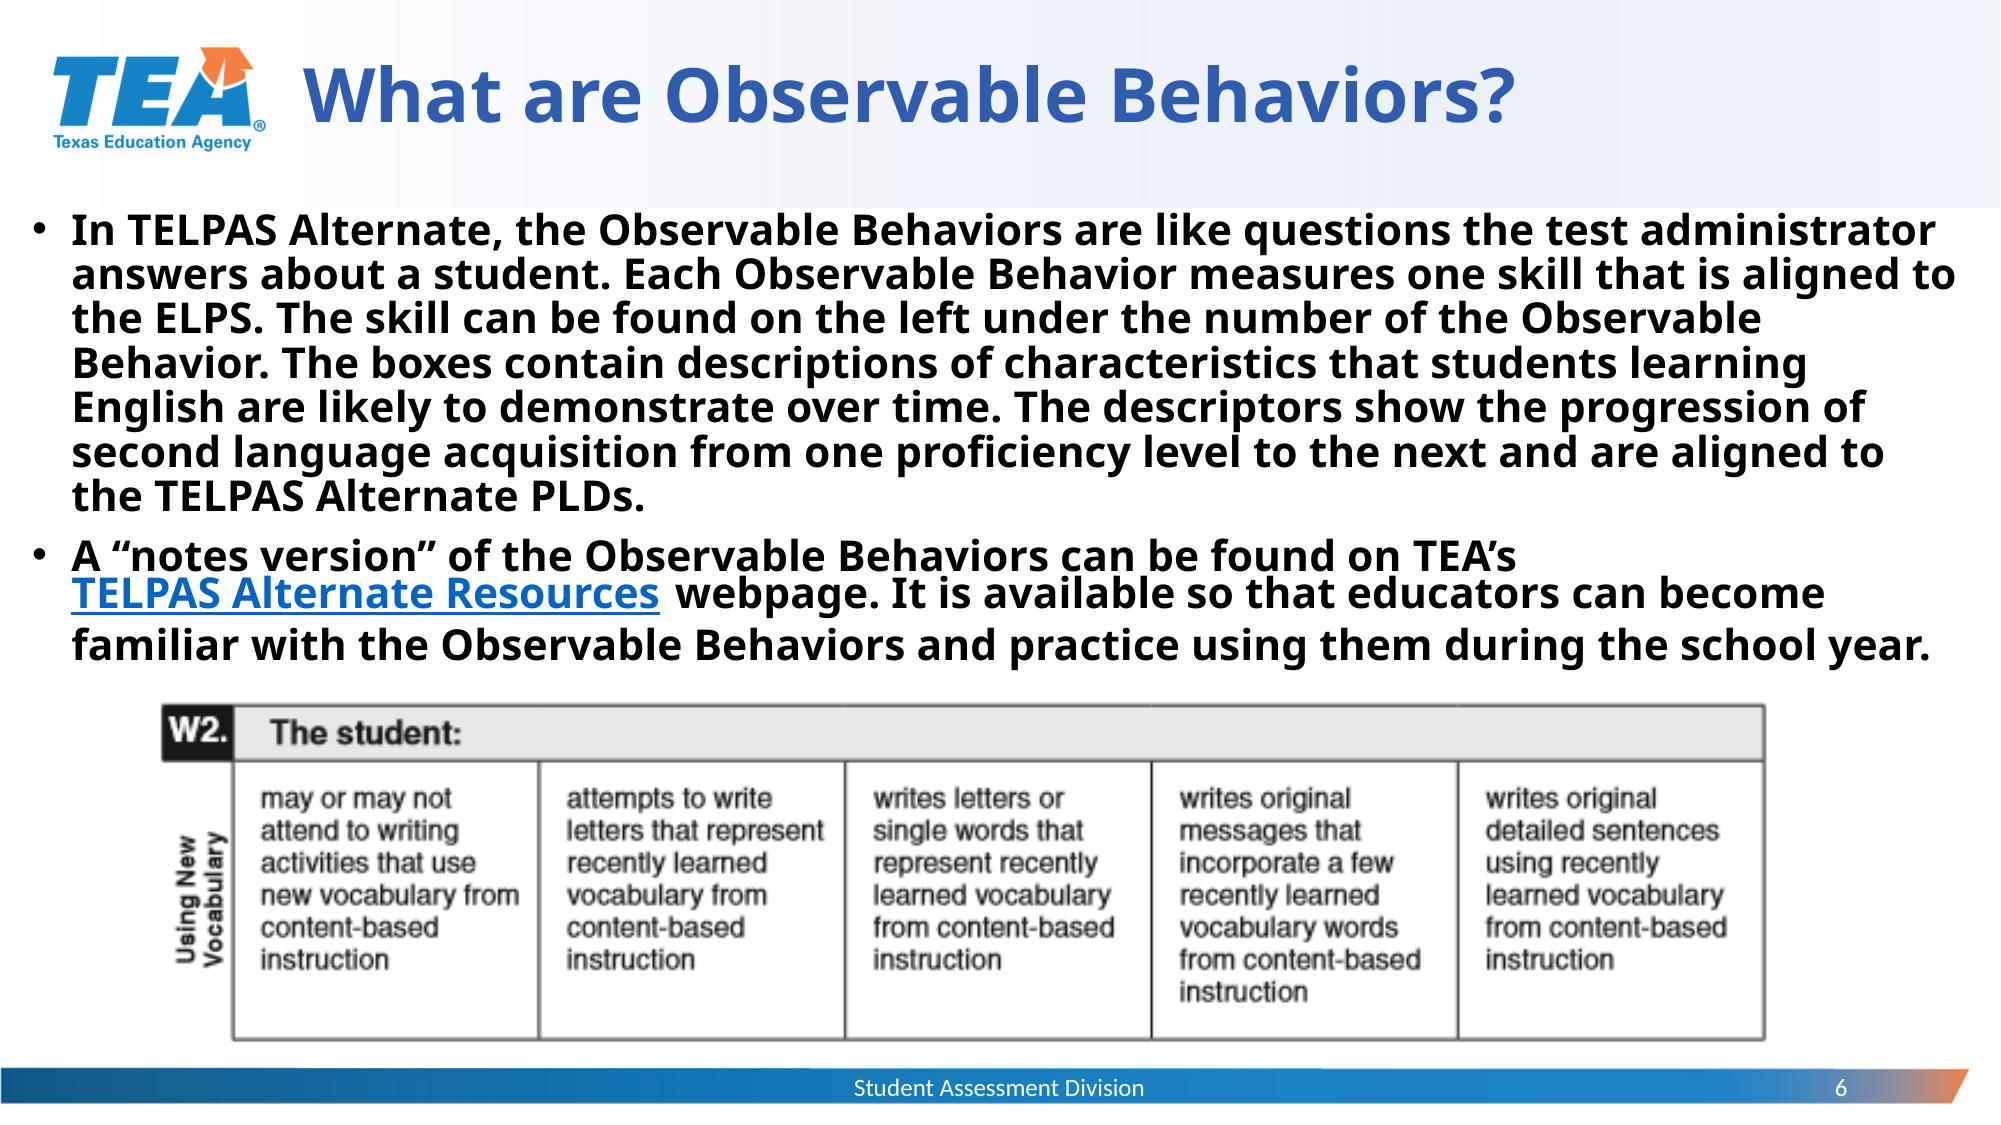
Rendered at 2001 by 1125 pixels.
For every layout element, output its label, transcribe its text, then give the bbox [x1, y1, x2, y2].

picture [0, 0, 2001, 1125]
title What are Observable Behaviors? [288, 40, 1863, 157]
footer Student Assessment Division [662, 1071, 1338, 1103]
list In TELPAS Alternate, the Observable Behaviors are like questions the test administrator answers about a student. Each Observable Behavior measures one skill that is aligned to the ELPS. The skill can be found on the left under the number of the Observable Behavior. The boxes contain descriptions of characteristics that students learning English are likely to demonstrate over time. The descriptors show the progression of second language acquisition from one proficiency level to the next and are aligned to the TELPAS Alternate PLDs. A “notes version” of the Observable Behaviors can be found on TEA’s TELPAS Alternate Resources webpage. It is available so that educators can become familiar with the Observable Behaviors and practice using them during the school year. [17, 201, 1982, 714]
slide_number 6 [1412, 1071, 1863, 1103]
